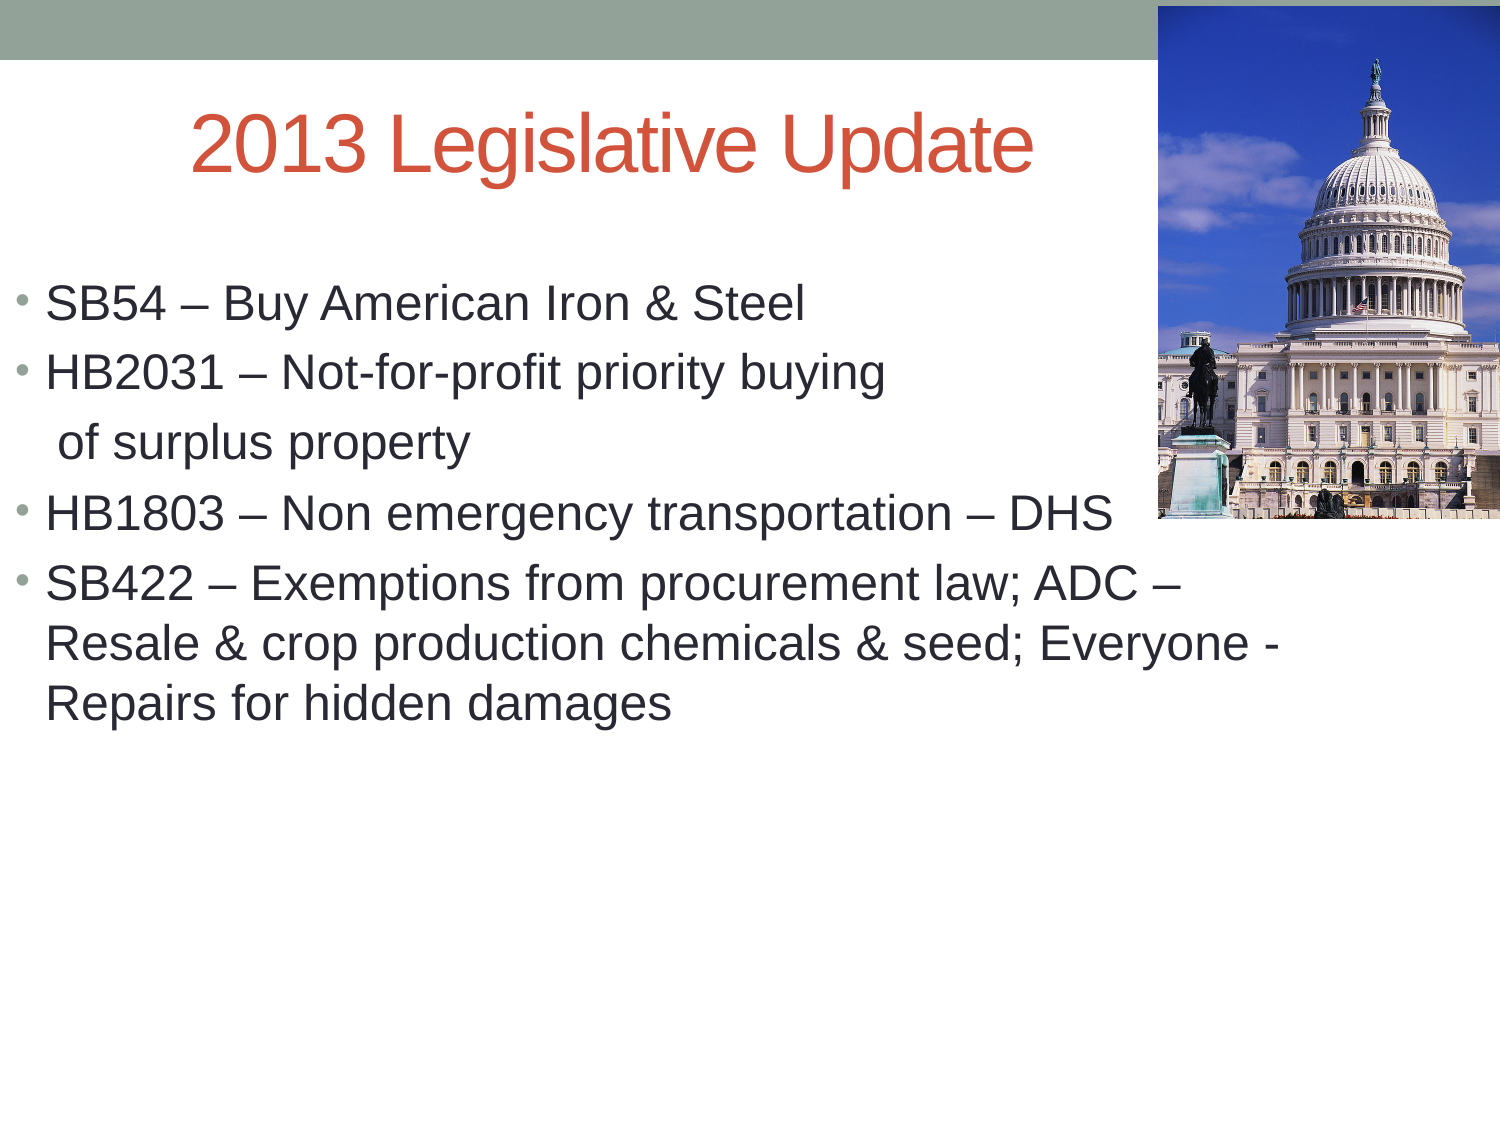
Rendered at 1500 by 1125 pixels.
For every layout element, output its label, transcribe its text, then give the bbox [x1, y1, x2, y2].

picture [1158, 6, 1500, 519]
title 2013 Legislative Update [174, 45, 1155, 233]
list SB54 – Buy American Iron & Steel HB2031 – Not-for-profit priority buying of surplus property HB1803 – Non emergency transportation – DHS SB422 – Exemptions from procurement law; ADC – Resale & crop production chemicals & seed; Everyone - Repairs for hidden damages [0, 262, 1350, 1005]
